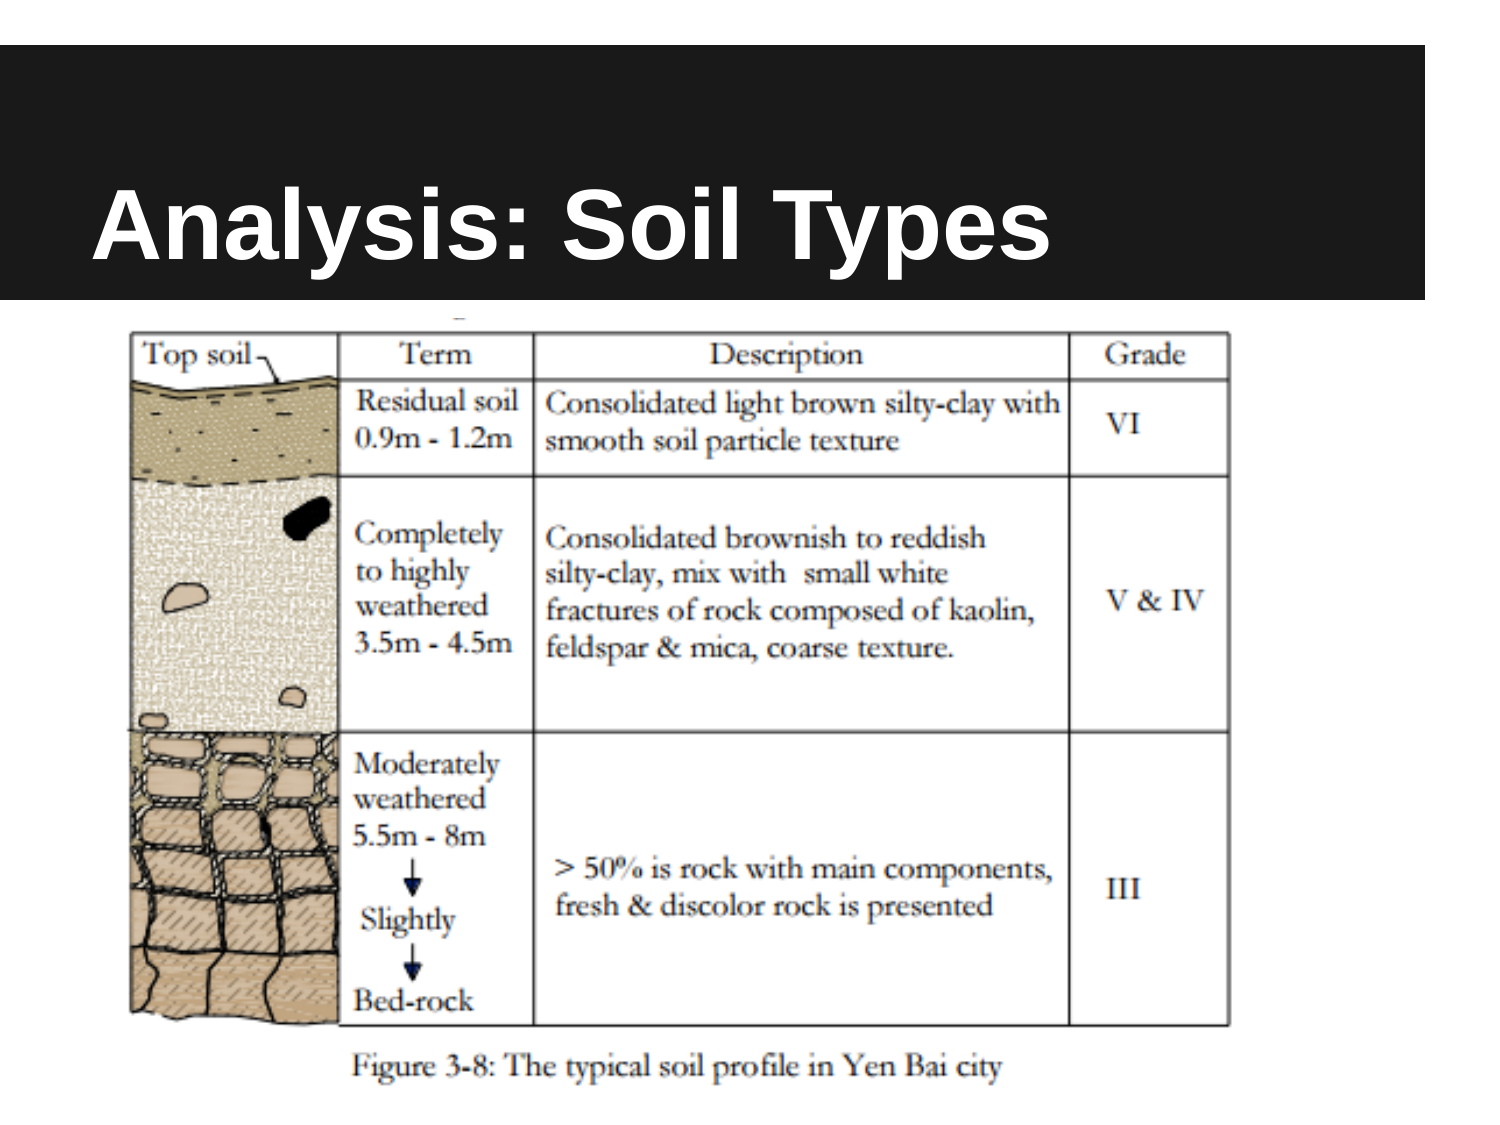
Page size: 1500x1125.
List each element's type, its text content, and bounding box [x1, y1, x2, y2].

title Analysis: Soil Types [75, 45, 1425, 295]
picture [116, 317, 1304, 1103]
